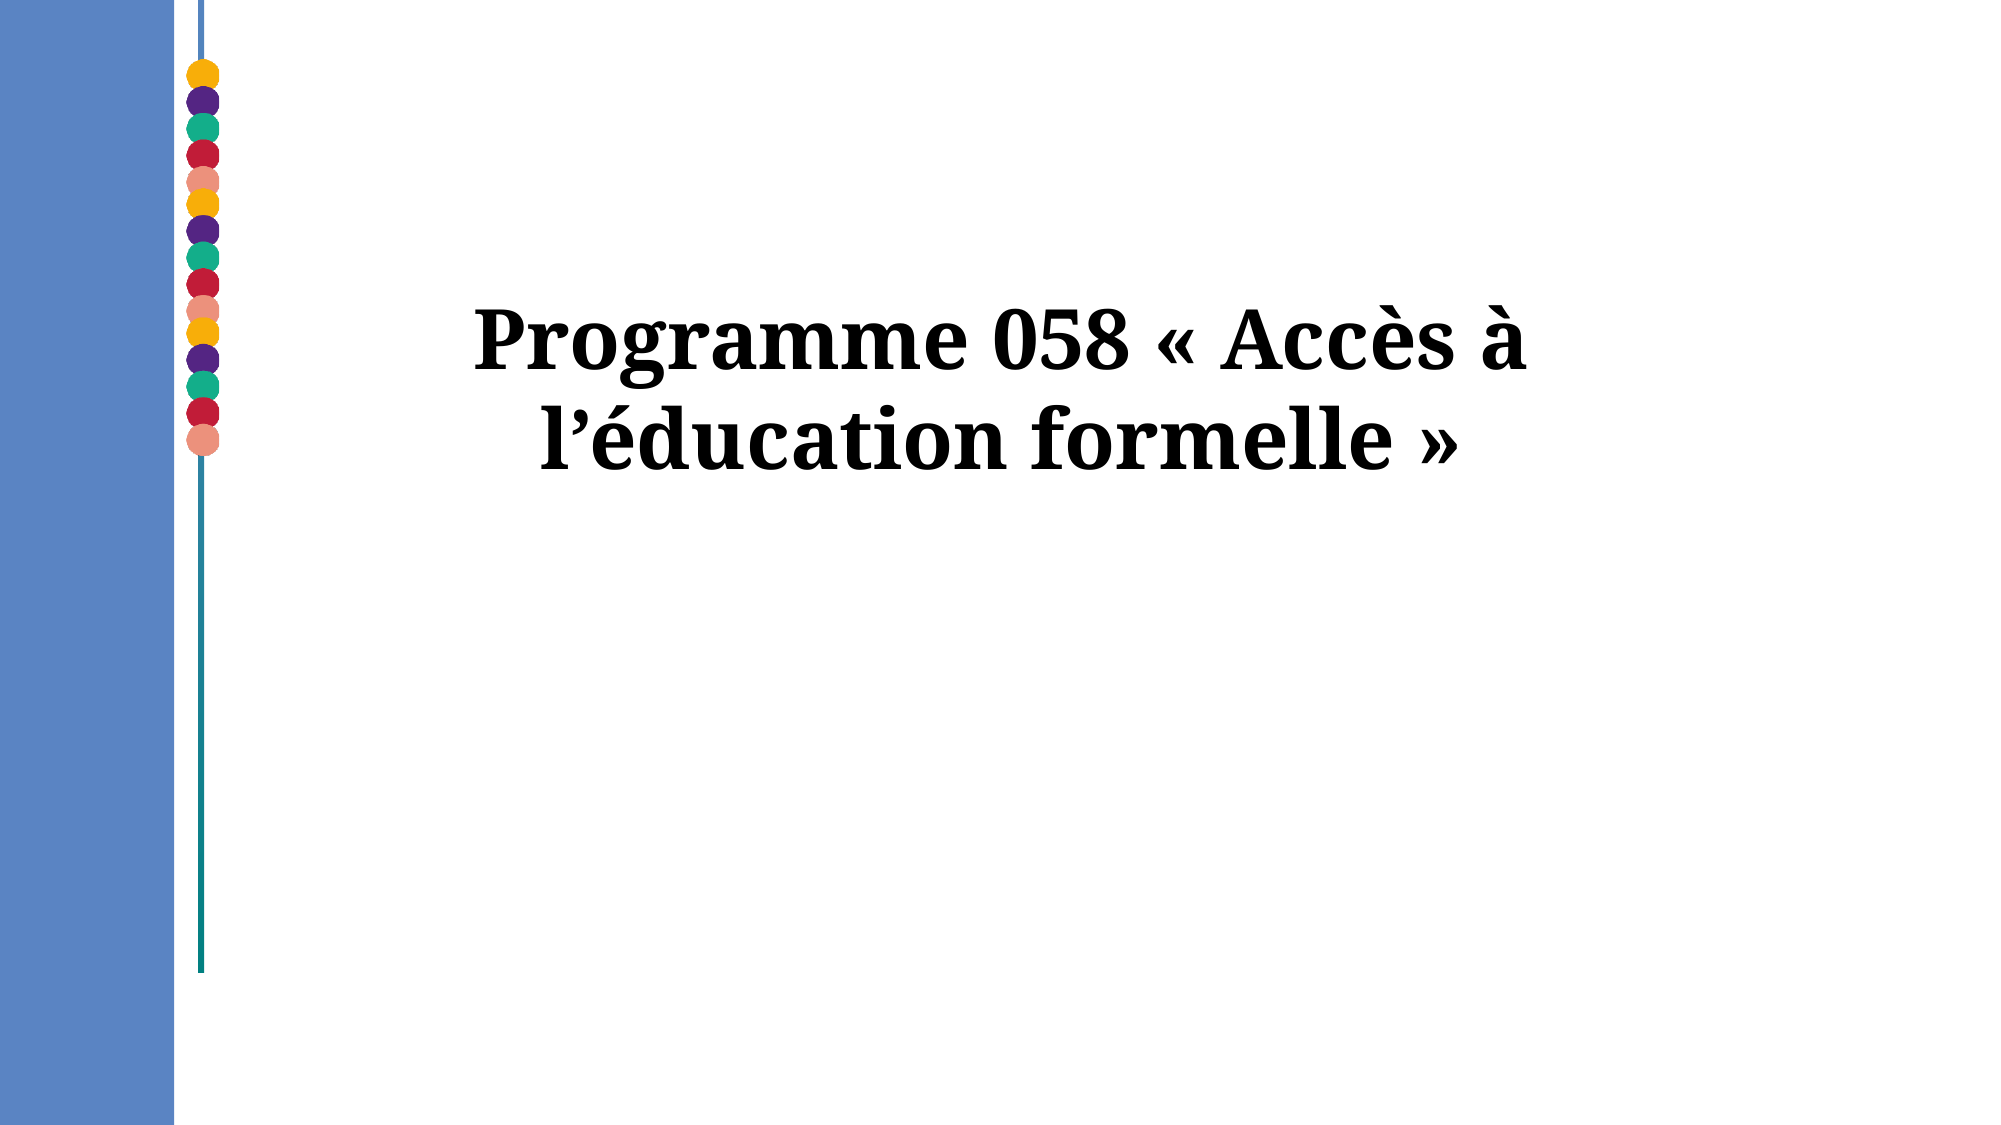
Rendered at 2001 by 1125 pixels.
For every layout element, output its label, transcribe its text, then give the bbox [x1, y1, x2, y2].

picture [186, 59, 220, 456]
text_box Programme 058 « Accès à l’éducation formelle » [303, 278, 1700, 622]
